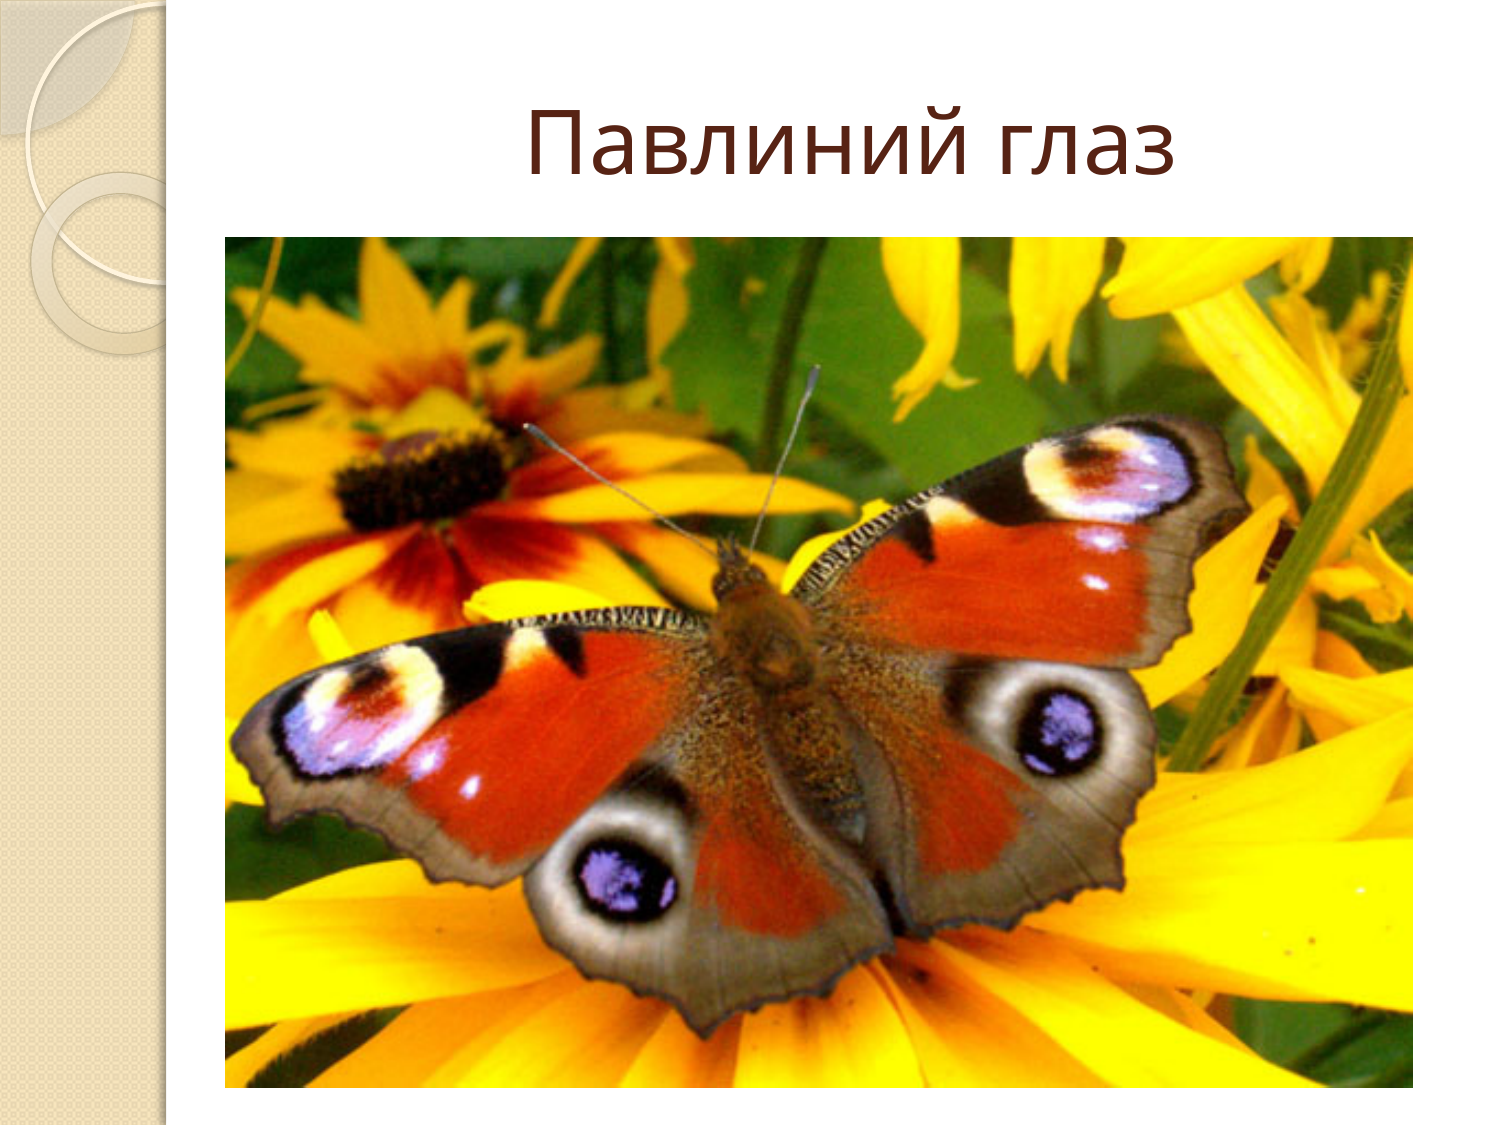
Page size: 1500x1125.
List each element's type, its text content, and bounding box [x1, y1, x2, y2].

title Павлиний глаз [235, 45, 1466, 233]
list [224, 237, 1413, 1088]
